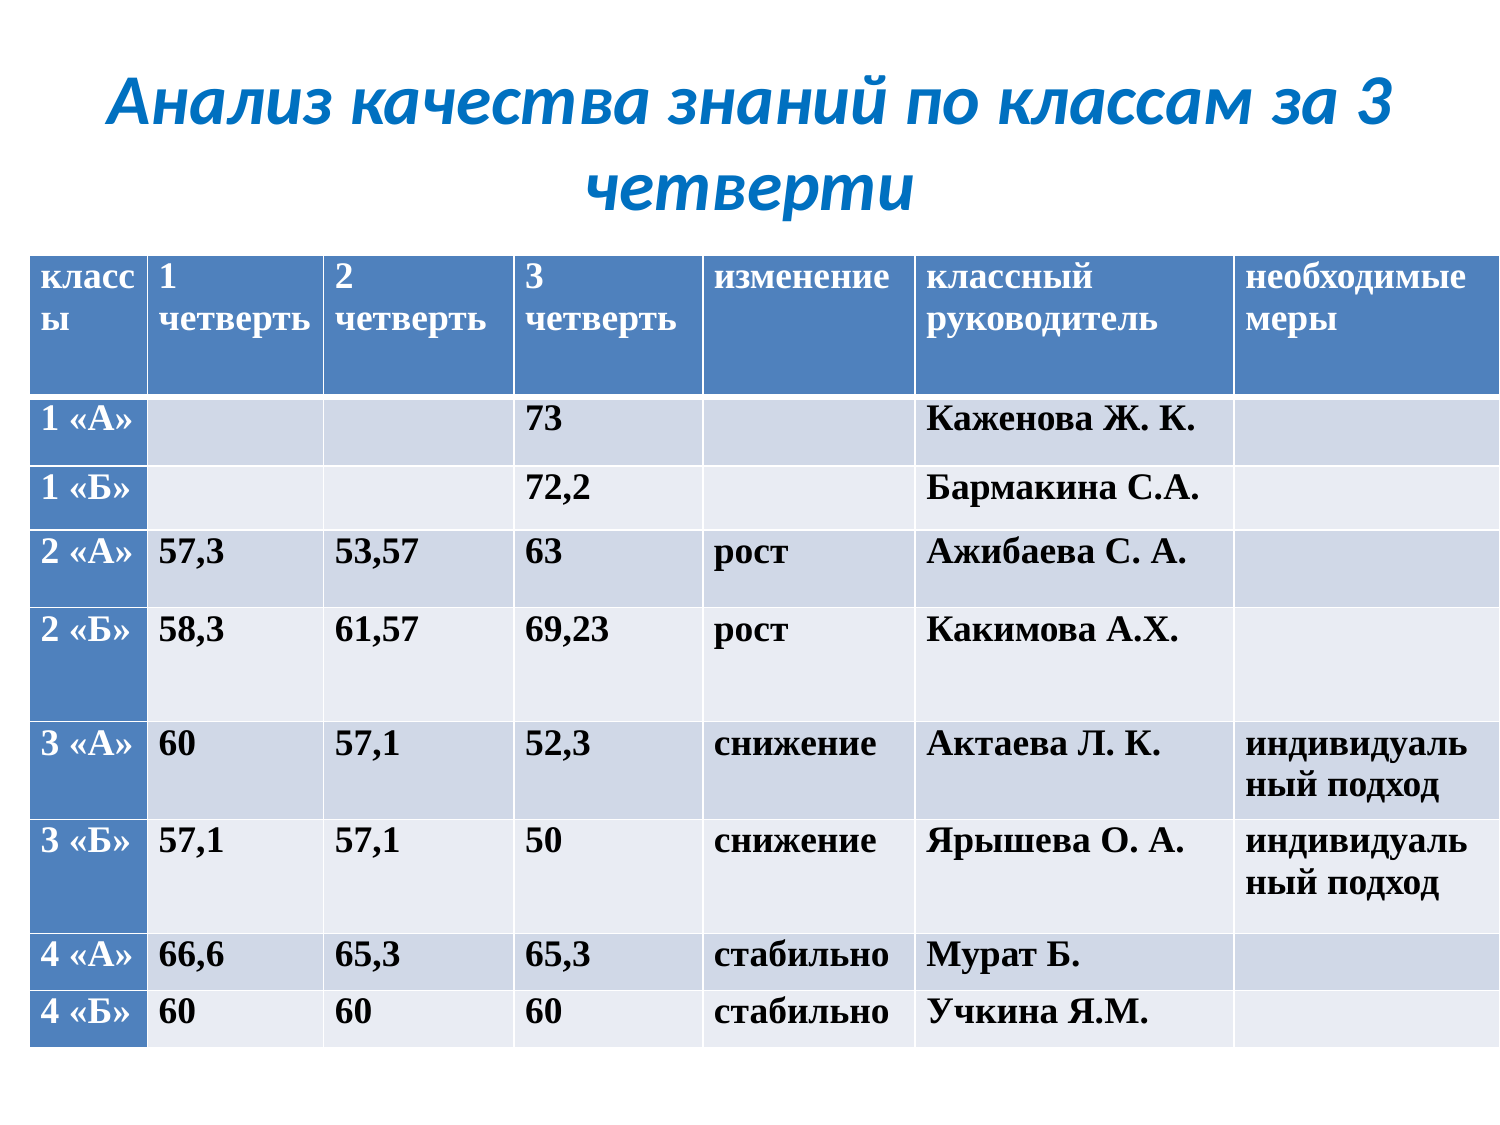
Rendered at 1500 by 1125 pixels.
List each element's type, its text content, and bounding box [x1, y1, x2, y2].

table_header 3 четверть [515, 256, 702, 394]
table_cell 3 «А» [30, 722, 147, 819]
table_cell Ярышева О. А. [916, 820, 1233, 933]
table_cell [1235, 608, 1499, 721]
table_cell [324, 467, 513, 529]
table_cell 57,1 [324, 820, 513, 933]
table_cell индивидуальный подход [1235, 820, 1499, 933]
table_cell [704, 467, 914, 529]
table_cell 50 [515, 820, 702, 933]
table_cell Мурат Б. [916, 934, 1233, 990]
table_cell Какимова А.Х. [916, 608, 1233, 721]
table_cell 53,57 [324, 531, 513, 607]
table_cell стабильно [704, 991, 914, 1047]
table_header 2 четверть [324, 256, 513, 394]
table_cell 52,3 [515, 722, 702, 819]
table_cell 73 [515, 400, 702, 465]
table_cell [1235, 934, 1499, 990]
table_cell [324, 400, 513, 465]
table_cell 60 [148, 991, 323, 1047]
table_cell 2 «А» [30, 531, 147, 607]
table_cell [148, 467, 323, 529]
table_cell 3 «Б» [30, 820, 147, 933]
table_cell 69,23 [515, 608, 702, 721]
table_cell 2 «Б» [30, 608, 147, 721]
table_cell Бармакина С.А. [916, 467, 1233, 529]
table_cell Каженова Ж. К. [916, 400, 1233, 465]
table_header классы [30, 256, 147, 394]
table_cell 1 «А» [30, 400, 147, 465]
table_cell снижение [704, 722, 914, 819]
table_cell 4 «Б» [30, 991, 147, 1047]
table_cell 63 [515, 531, 702, 607]
table_cell 60 [148, 722, 323, 819]
table_cell 65,3 [515, 934, 702, 990]
table_cell [148, 400, 323, 465]
table_cell 58,3 [148, 608, 323, 721]
table_cell 57,1 [324, 722, 513, 819]
table_cell 61,57 [324, 608, 513, 721]
table_cell 65,3 [324, 934, 513, 990]
table_cell [1235, 991, 1499, 1047]
table_cell Ажибаева С. А. [916, 531, 1233, 607]
table_header 1 четверть [148, 256, 323, 394]
table_cell Актаева Л. К. [916, 722, 1233, 819]
table_cell 1 «Б» [30, 467, 147, 529]
table_cell 72,2 [515, 467, 702, 529]
table_header необходимые меры [1235, 256, 1499, 394]
table_cell 66,6 [148, 934, 323, 990]
table_cell [1235, 531, 1499, 607]
table_cell [1235, 467, 1499, 529]
table_cell [704, 400, 914, 465]
title Анализ качества знаний по классам за 3 четверти [75, 45, 1425, 233]
table_cell рост [704, 531, 914, 607]
table_cell [1235, 400, 1499, 465]
table_header изменение [704, 256, 914, 394]
table_cell Учкина Я.М. [916, 991, 1233, 1047]
table_cell 4 «А» [30, 934, 147, 990]
table_cell 60 [515, 991, 702, 1047]
table_cell стабильно [704, 934, 914, 990]
table_header классный руководитель [916, 256, 1233, 394]
table_cell 60 [324, 991, 513, 1047]
table_cell индивидуальный подход [1235, 722, 1499, 819]
table_cell 57,1 [148, 820, 323, 933]
table_cell 57,3 [148, 531, 323, 607]
table_cell рост [704, 608, 914, 721]
table_cell снижение [704, 820, 914, 933]
